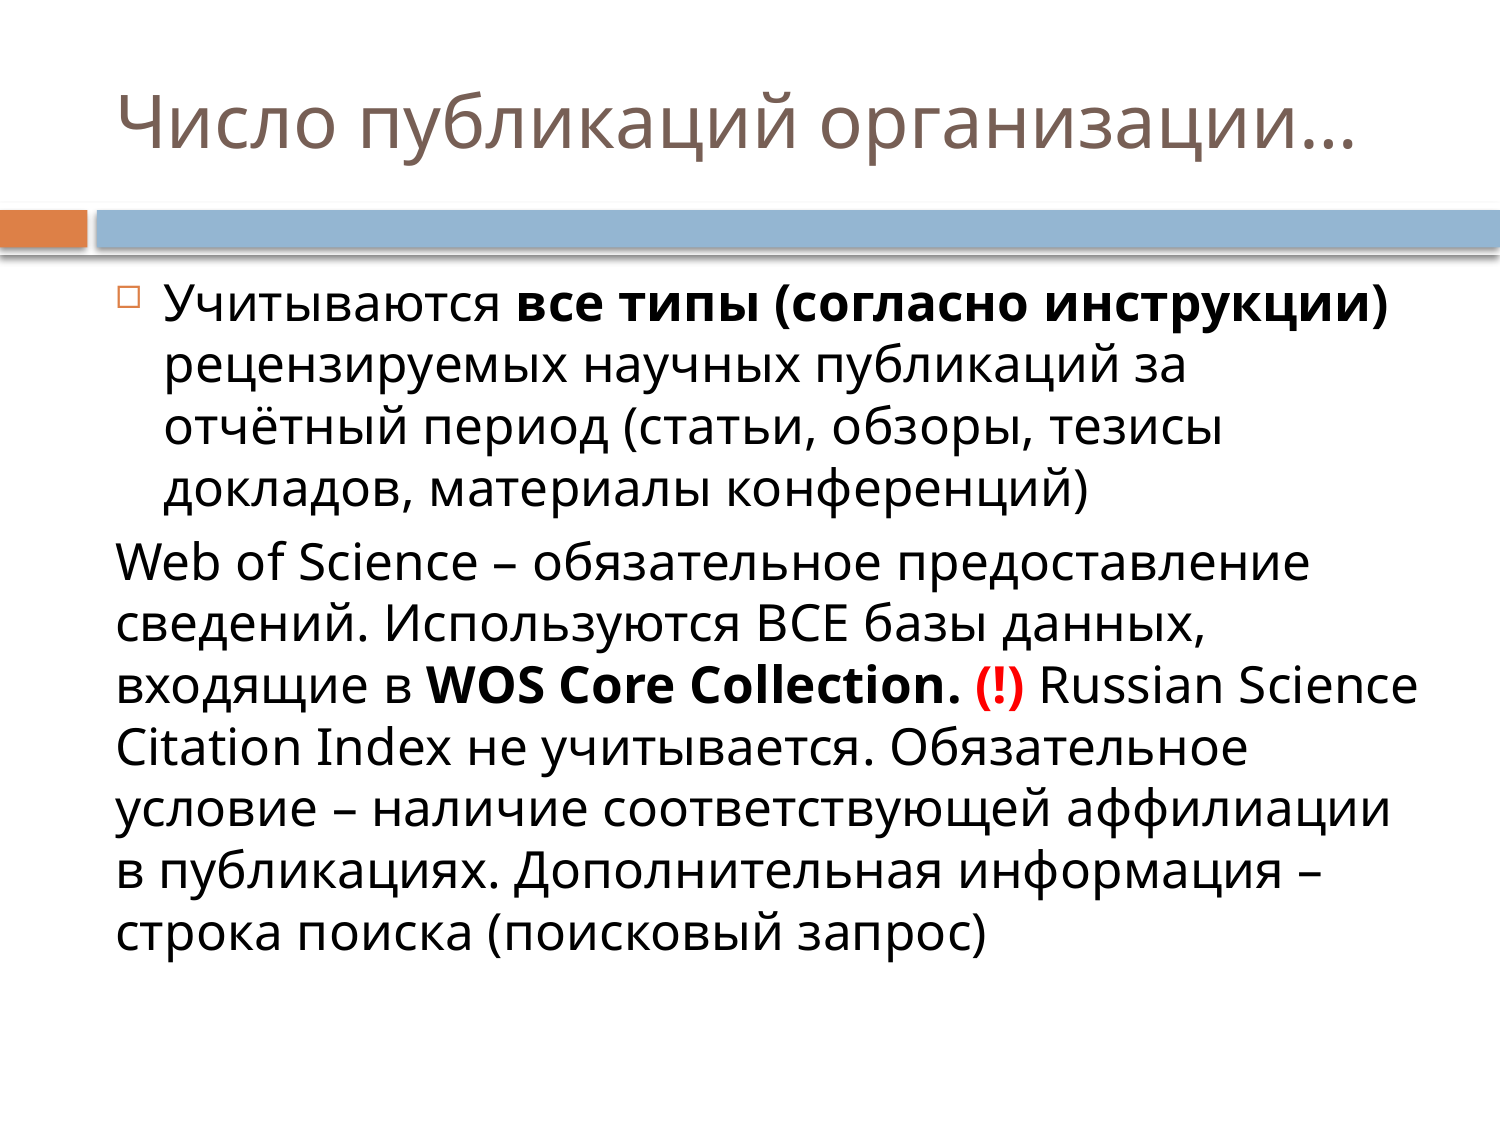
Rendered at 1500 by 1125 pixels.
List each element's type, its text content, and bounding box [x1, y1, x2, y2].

list Учитываются все типы (согласно инструкции) рецензируемых научных публикаций за отчётный период (статьи, обзоры, тезисы докладов, материалы конференций) Web of Science – обязательное предоставление сведений. Используются ВСЕ базы данных, входящие в WOS Core Collection. (!) Russian Science Citation Index не учитывается. Обязательное условие – наличие соответствующей аффилиации в публикациях. Дополнительная информация – строка поиска (поисковый запрос) [100, 262, 1438, 1000]
title Число публикаций организации… [100, 37, 1438, 200]
